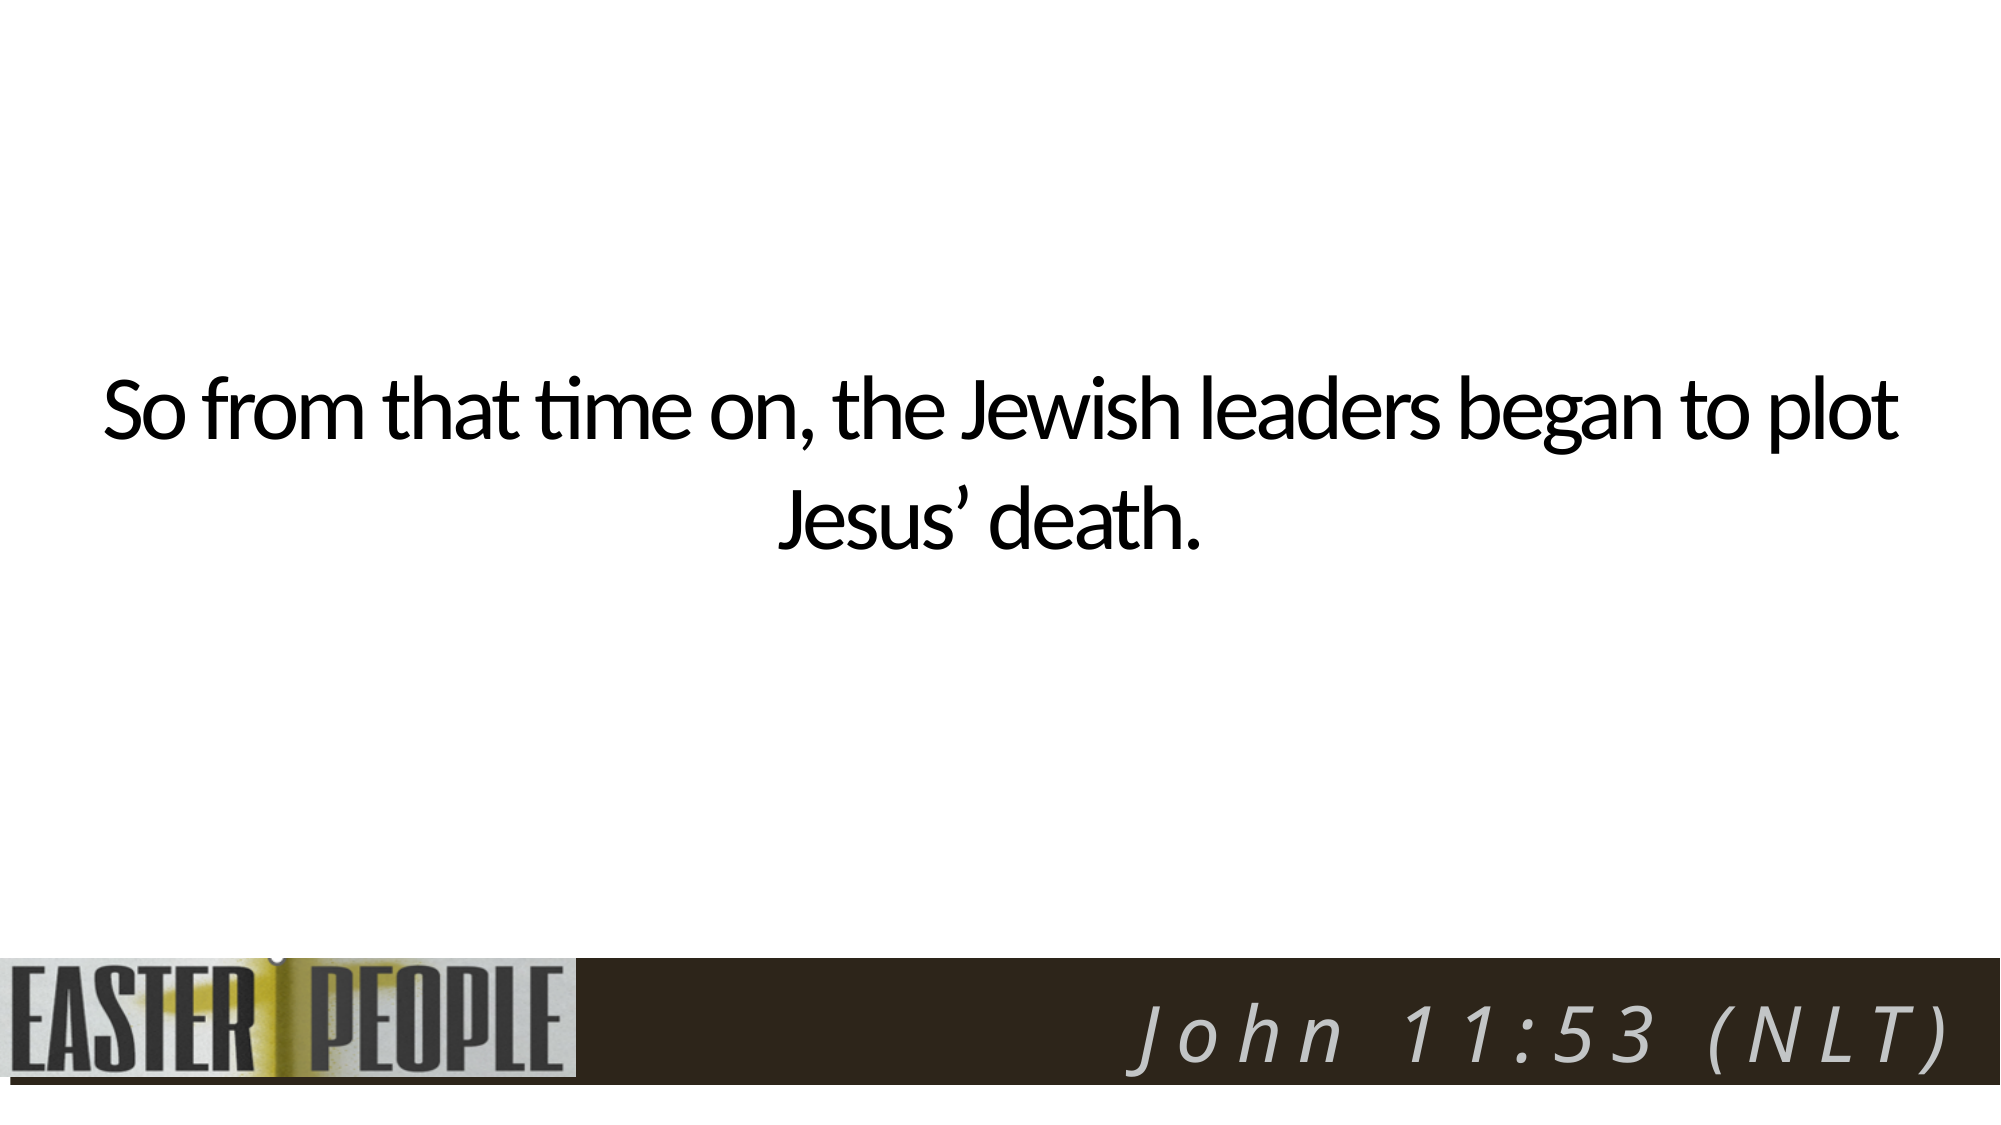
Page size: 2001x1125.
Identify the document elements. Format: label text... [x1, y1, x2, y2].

picture [1758, 966, 1990, 1074]
picture [0, 957, 576, 1077]
text_box John 11:53 (NLT) [574, 958, 2000, 1085]
text_box So from that time on, the Jewish leaders began to plot Jesus’ death. [81, 48, 1919, 868]
